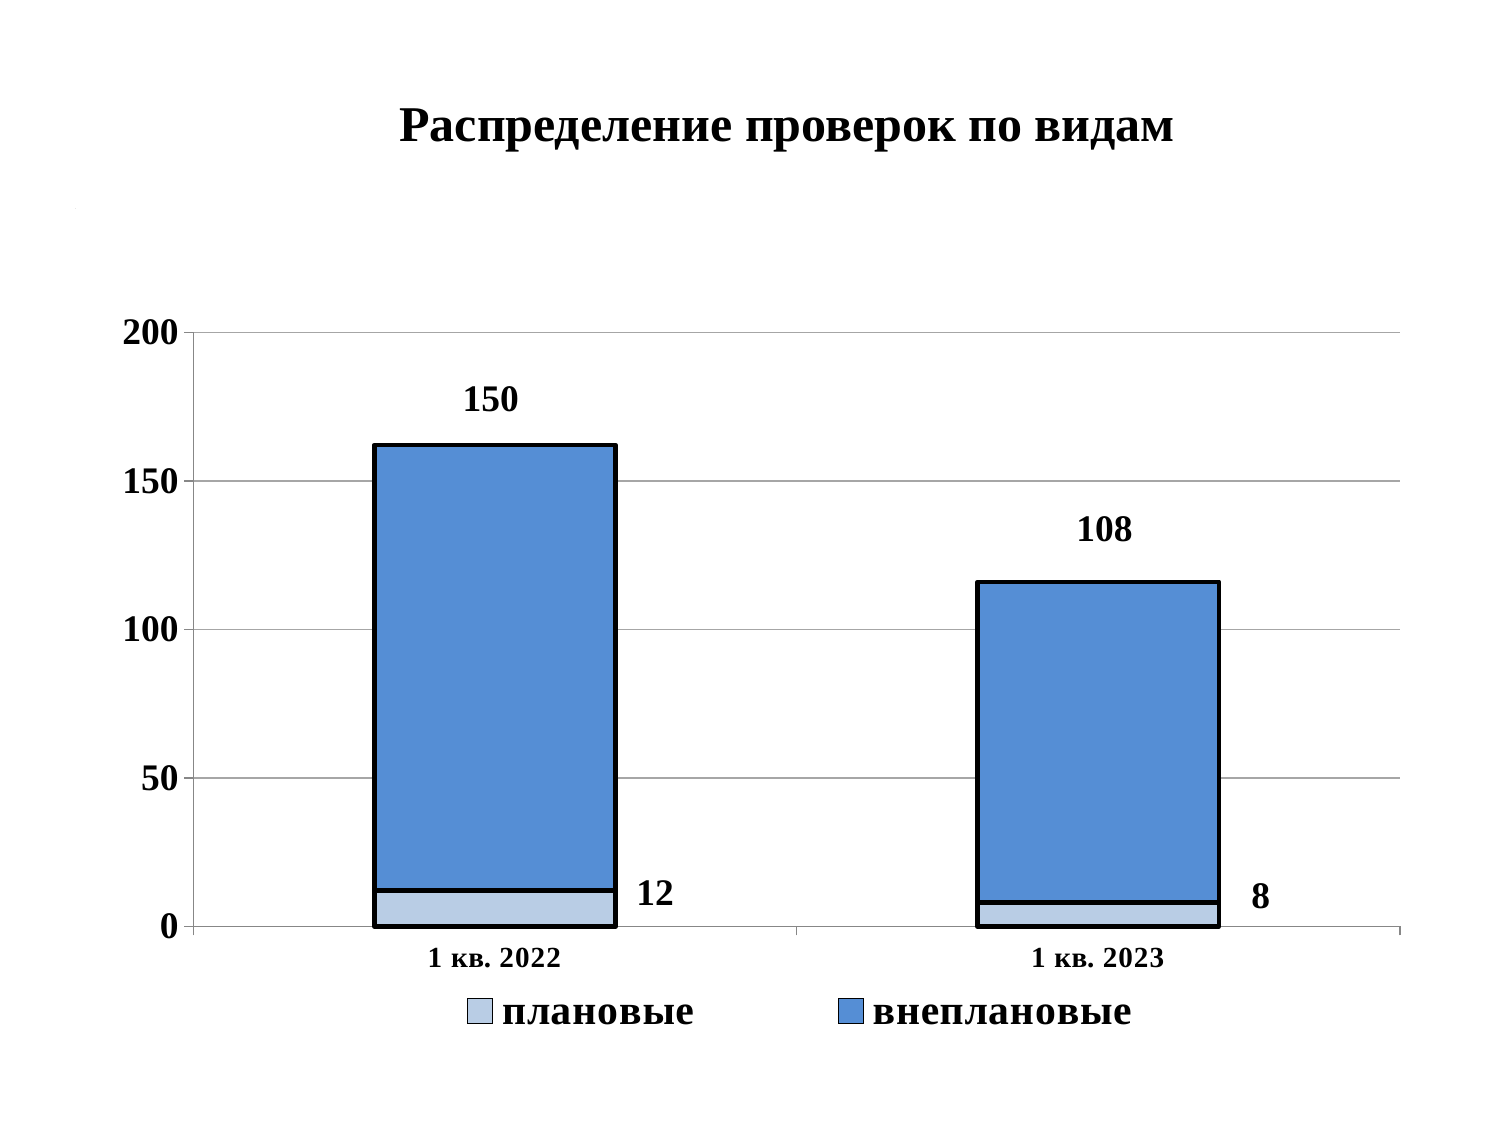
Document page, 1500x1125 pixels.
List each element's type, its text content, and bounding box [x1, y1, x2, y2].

title Распределение проверок по видам [112, 0, 1463, 243]
chart [74, 207, 1426, 1047]
